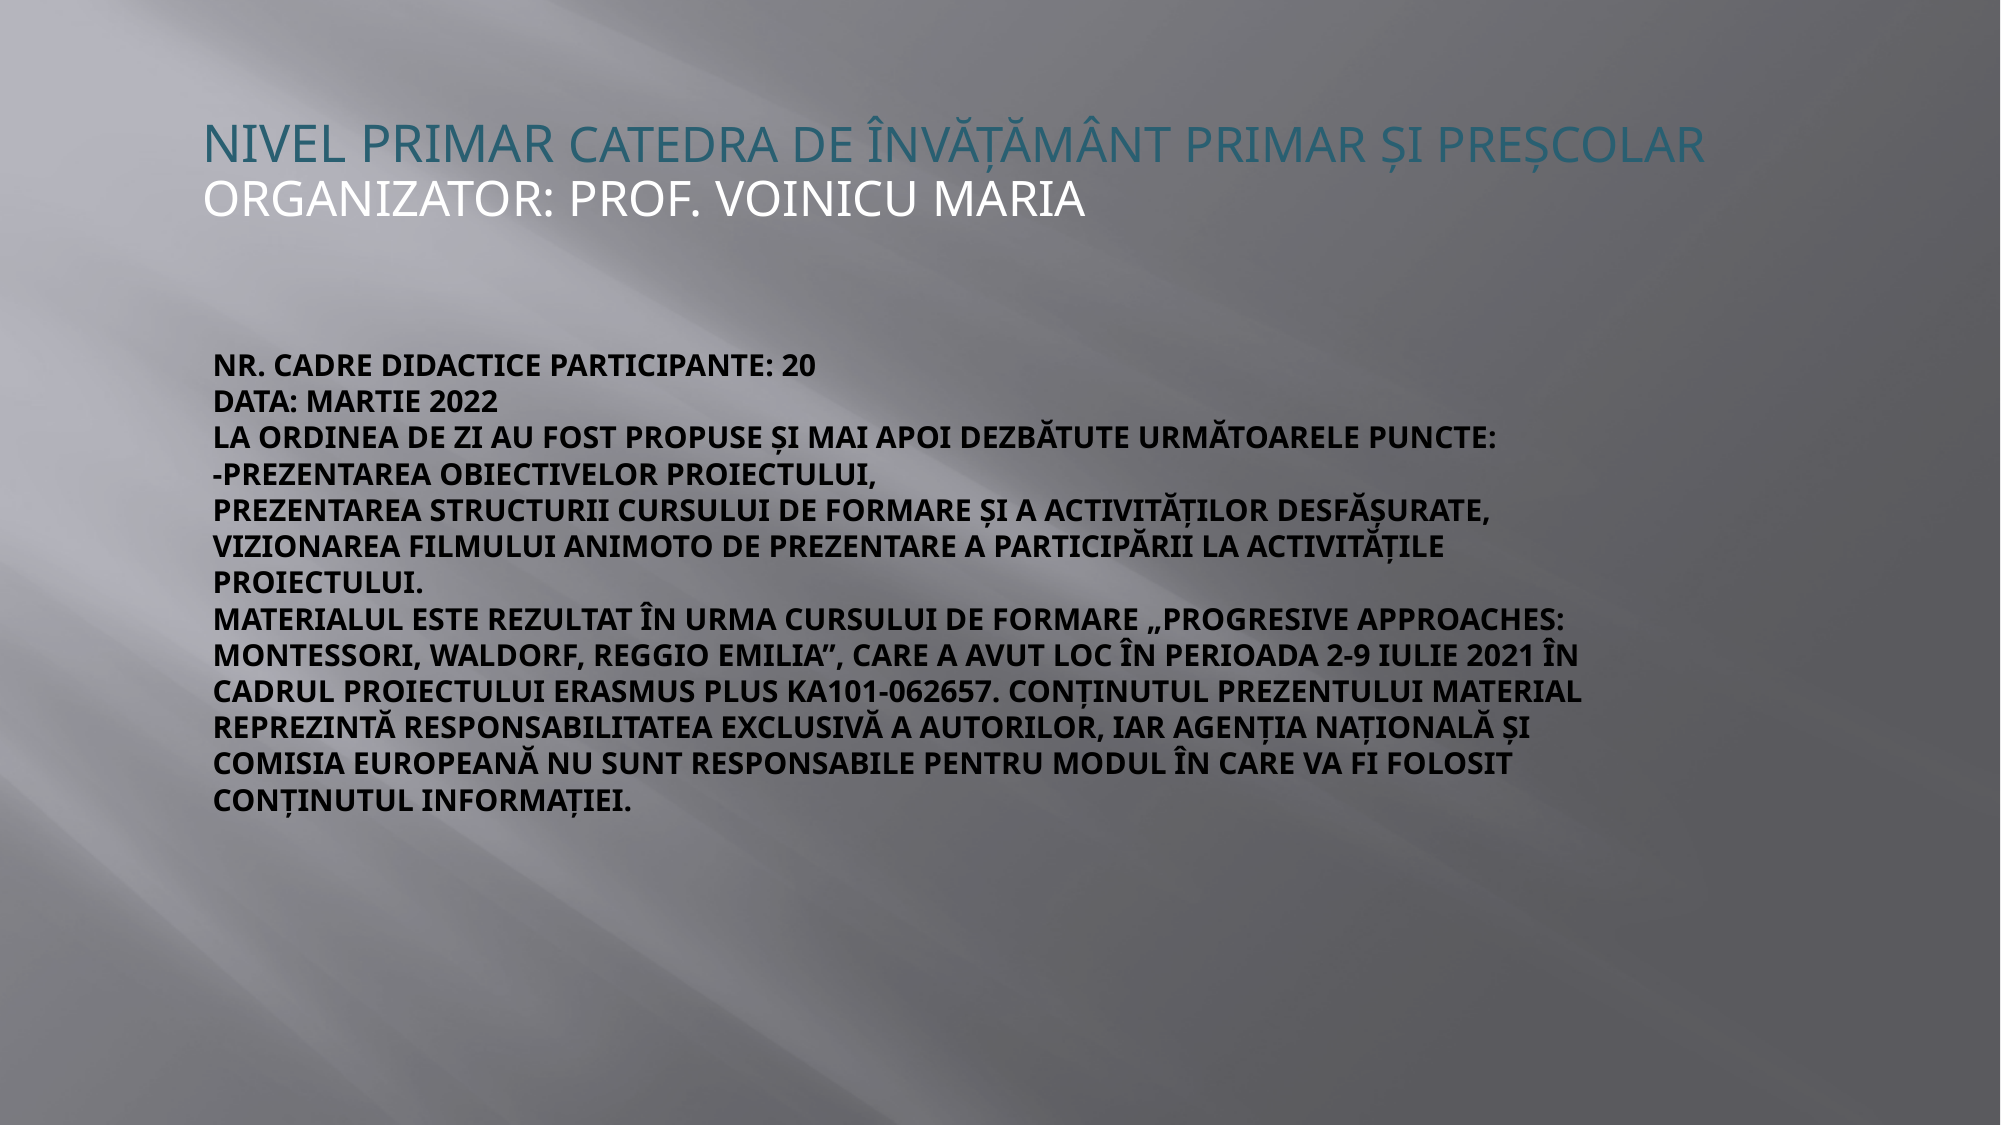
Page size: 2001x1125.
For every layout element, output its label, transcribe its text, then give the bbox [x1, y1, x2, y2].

text_box Nivel primar catedra de învățământ primar și preșcolar organizator: prof. Voinicu Maria [187, 101, 1813, 346]
title Nr. cadre didactice participante: 20 data: martie 2022 La ordinea de zi au fost propuse și mai apoi dezbătute următoarele puncte: -prezentarea obiectivelor proiectului, prezentarea structurii cursului de formare și a activităților desfășurate, vizionarea filmului Animoto de prezentare a participării la activitățile proiectului. Materialul este rezultat în urma cursului de formare „Progresive Approaches: Montessori, Waldorf, Reggio Emilia”, care a avut loc în perioada 2-9 IULIE 2021 în cadrul proiectului Erasmus Plus KA101-062657. Conținutul prezentului material reprezintă responsabilitatea exclusivă a autorilor, iar Agenția Națională și Comisia Europeană nu sunt responsabile pentru modul în care va fi folosit conținutul informației. [205, 346, 1659, 986]
